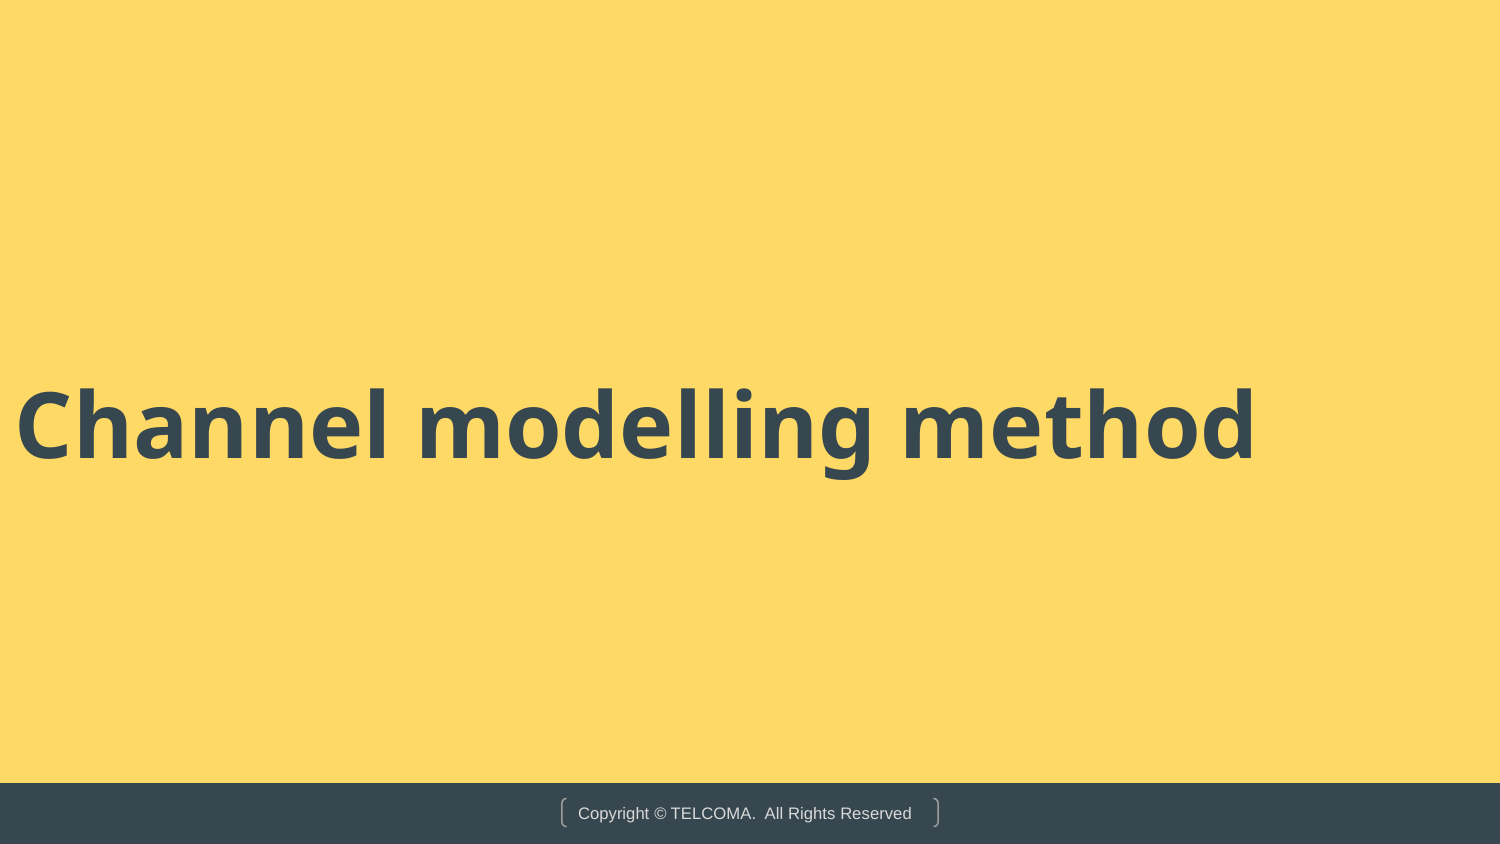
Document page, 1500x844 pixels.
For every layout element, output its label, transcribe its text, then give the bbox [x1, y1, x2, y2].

title Channel modelling method [0, 0, 1500, 844]
